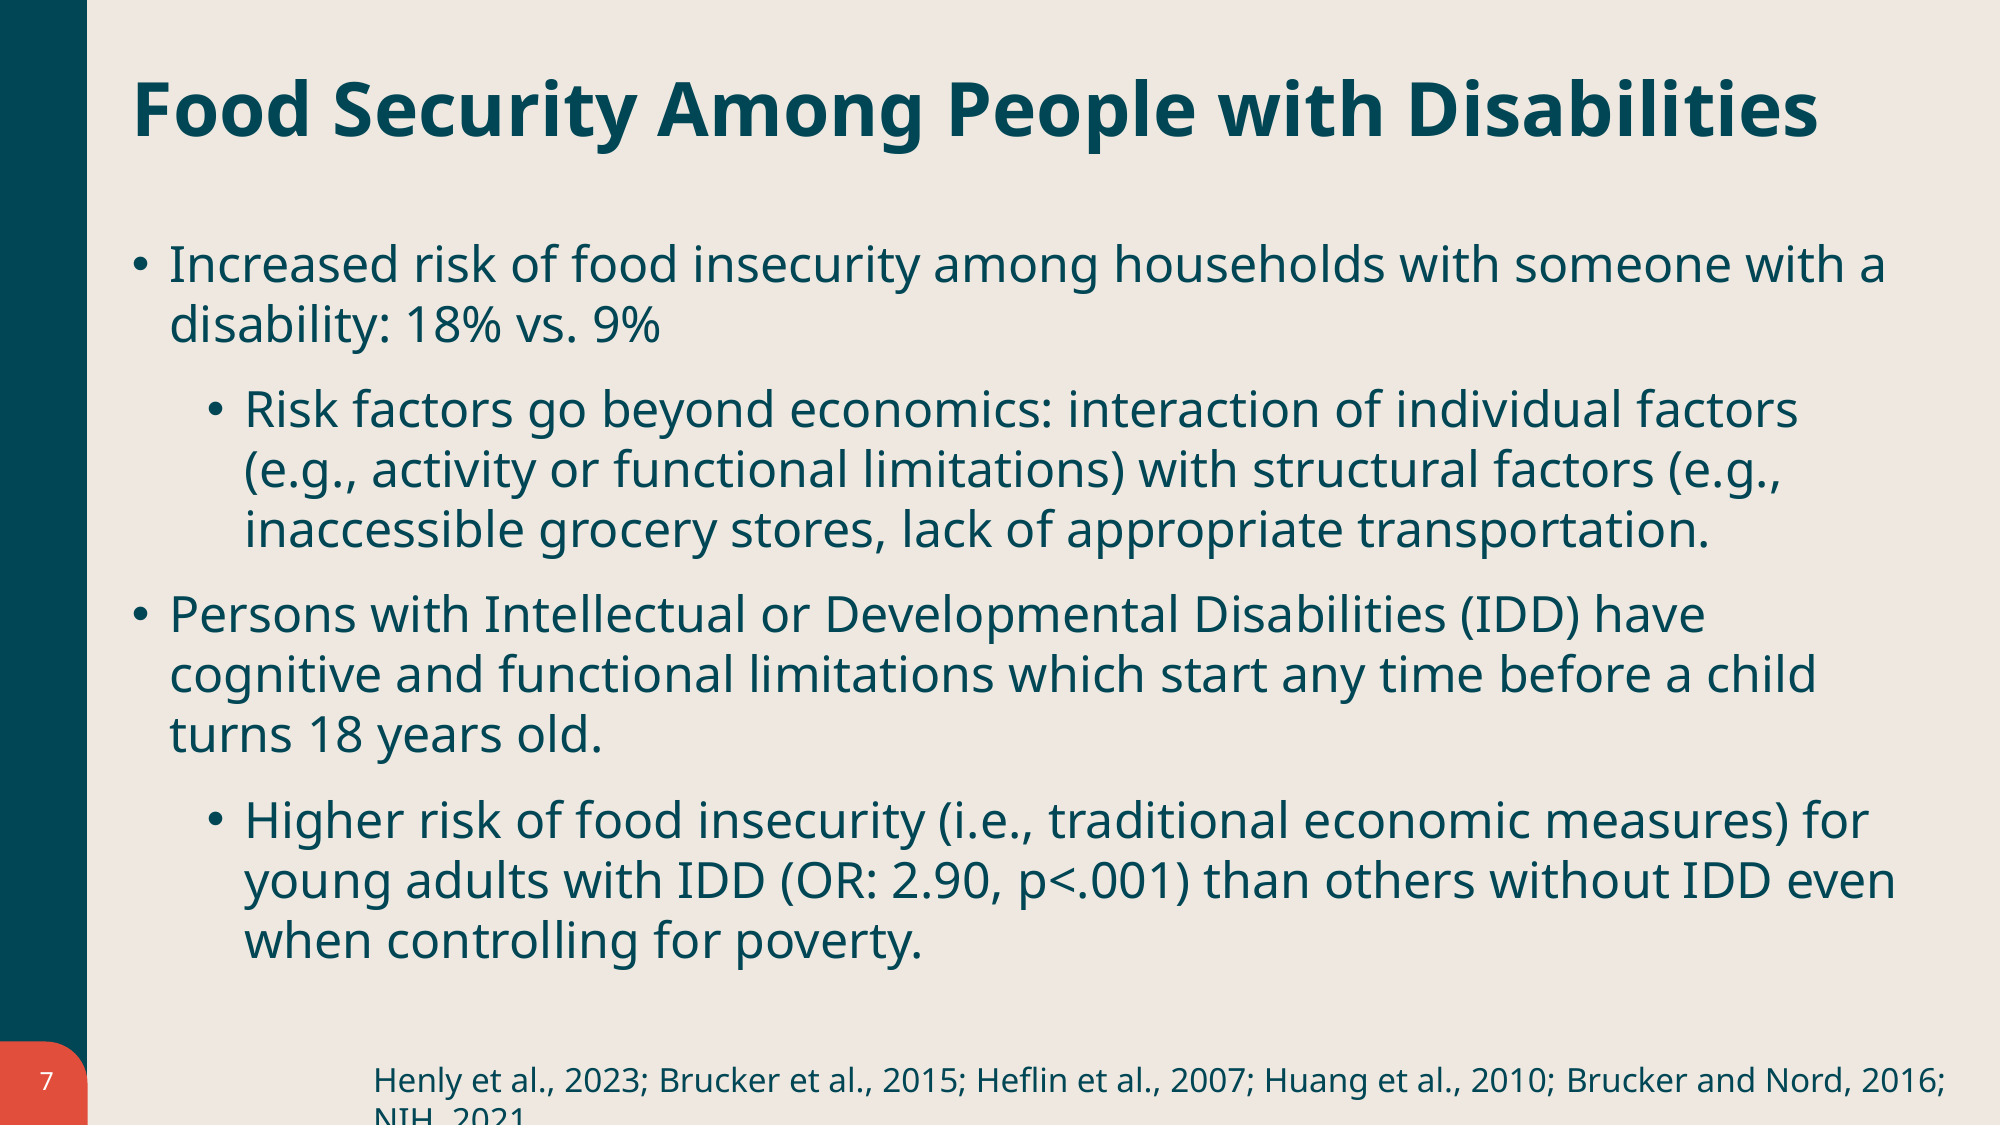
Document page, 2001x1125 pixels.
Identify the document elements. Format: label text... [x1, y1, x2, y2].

list Increased risk of food insecurity among households with someone with a disability: 18% vs. 9% Risk factors go beyond economics: interaction of individual factors (e.g., activity or functional limitations) with structural factors (e.g., inaccessible grocery stores, lack of appropriate transportation. Persons with Intellectual or Developmental Disabilities (IDD) have cognitive and functional limitations which start any time before a child turns 18 years old. Higher risk of food insecurity (i.e., traditional economic measures) for young adults with IDD (OR: 2.90, p<.001) than others without IDD even when controlling for poverty. [116, 225, 1942, 1072]
slide_number 7 [5, 1052, 89, 1113]
title Food Security Among People with Disabilities [116, 53, 1942, 170]
text_box Henly et al., 2023; Brucker et al., 2015; Heflin et al., 2007; Huang et al., 2010; Brucker and Nord, 2016; NIH, 2021 [358, 1052, 1972, 1125]
